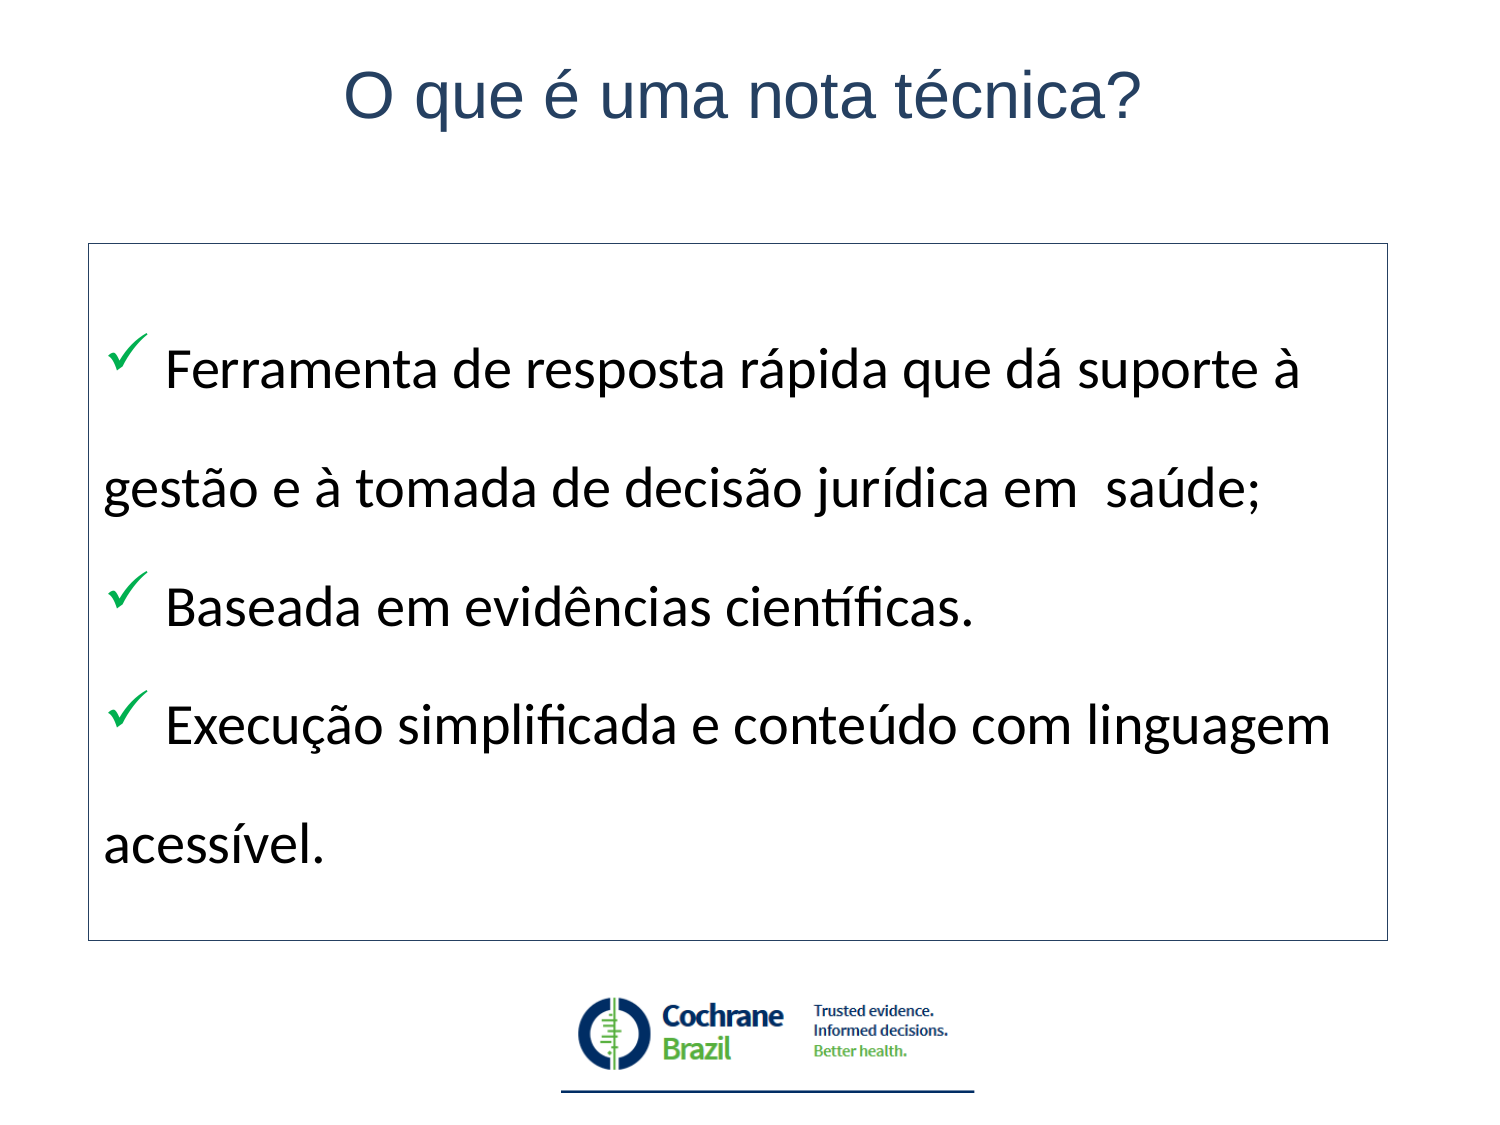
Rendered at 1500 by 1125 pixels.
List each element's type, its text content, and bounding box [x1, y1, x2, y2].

title O que é uma nota técnica? [100, 66, 1388, 197]
picture [560, 975, 975, 1094]
subtitle Ferramenta de resposta rápida que dá suporte à gestão e à tomada de decisão jurídica em saúde; Baseada em evidências científicas. Execução simplificada e conteúdo com linguagem acessível. [88, 243, 1388, 941]
